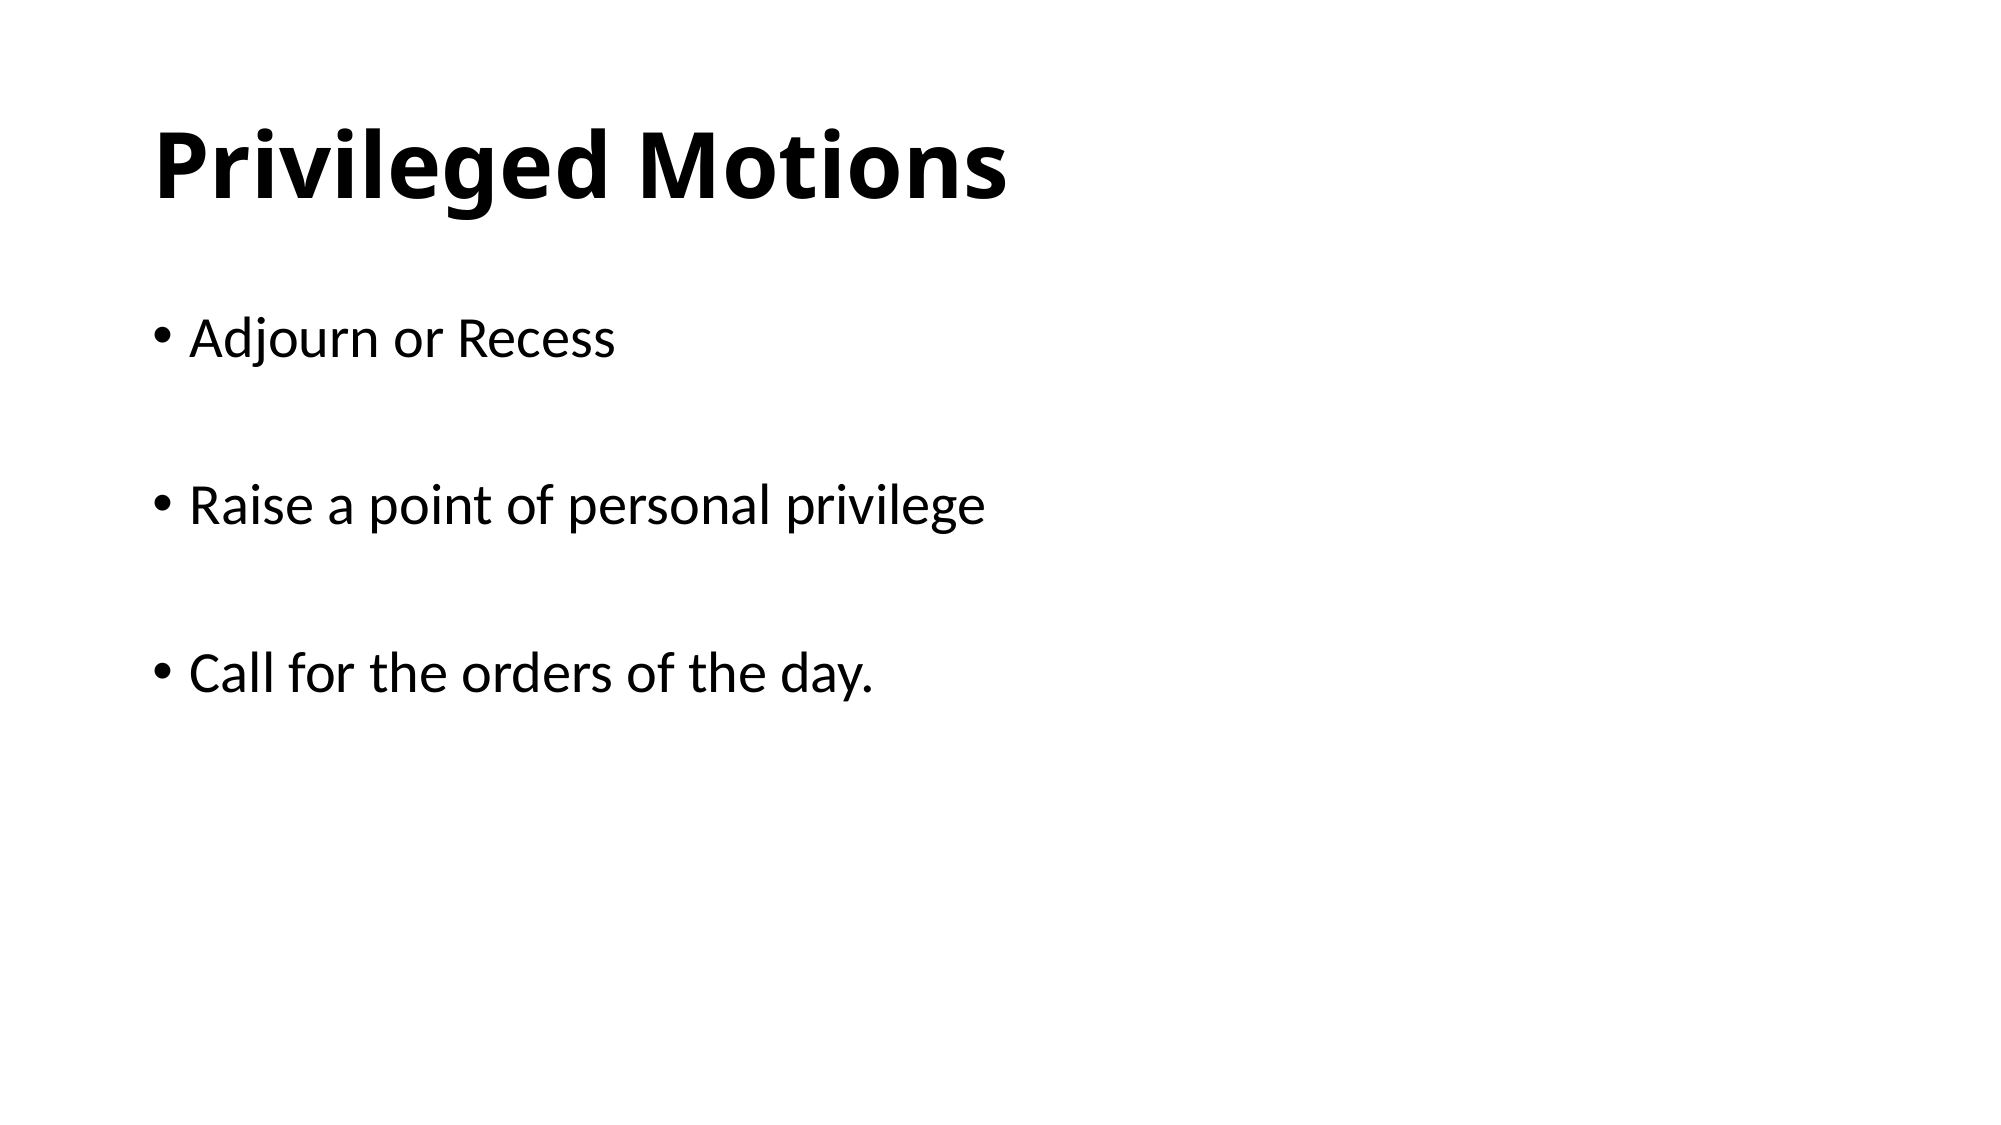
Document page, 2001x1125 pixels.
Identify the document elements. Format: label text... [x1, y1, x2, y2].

list Adjourn or Recess Raise a point of personal privilege Call for the orders of the day. [137, 299, 1863, 1014]
title Privileged Motions [137, 59, 1863, 278]
